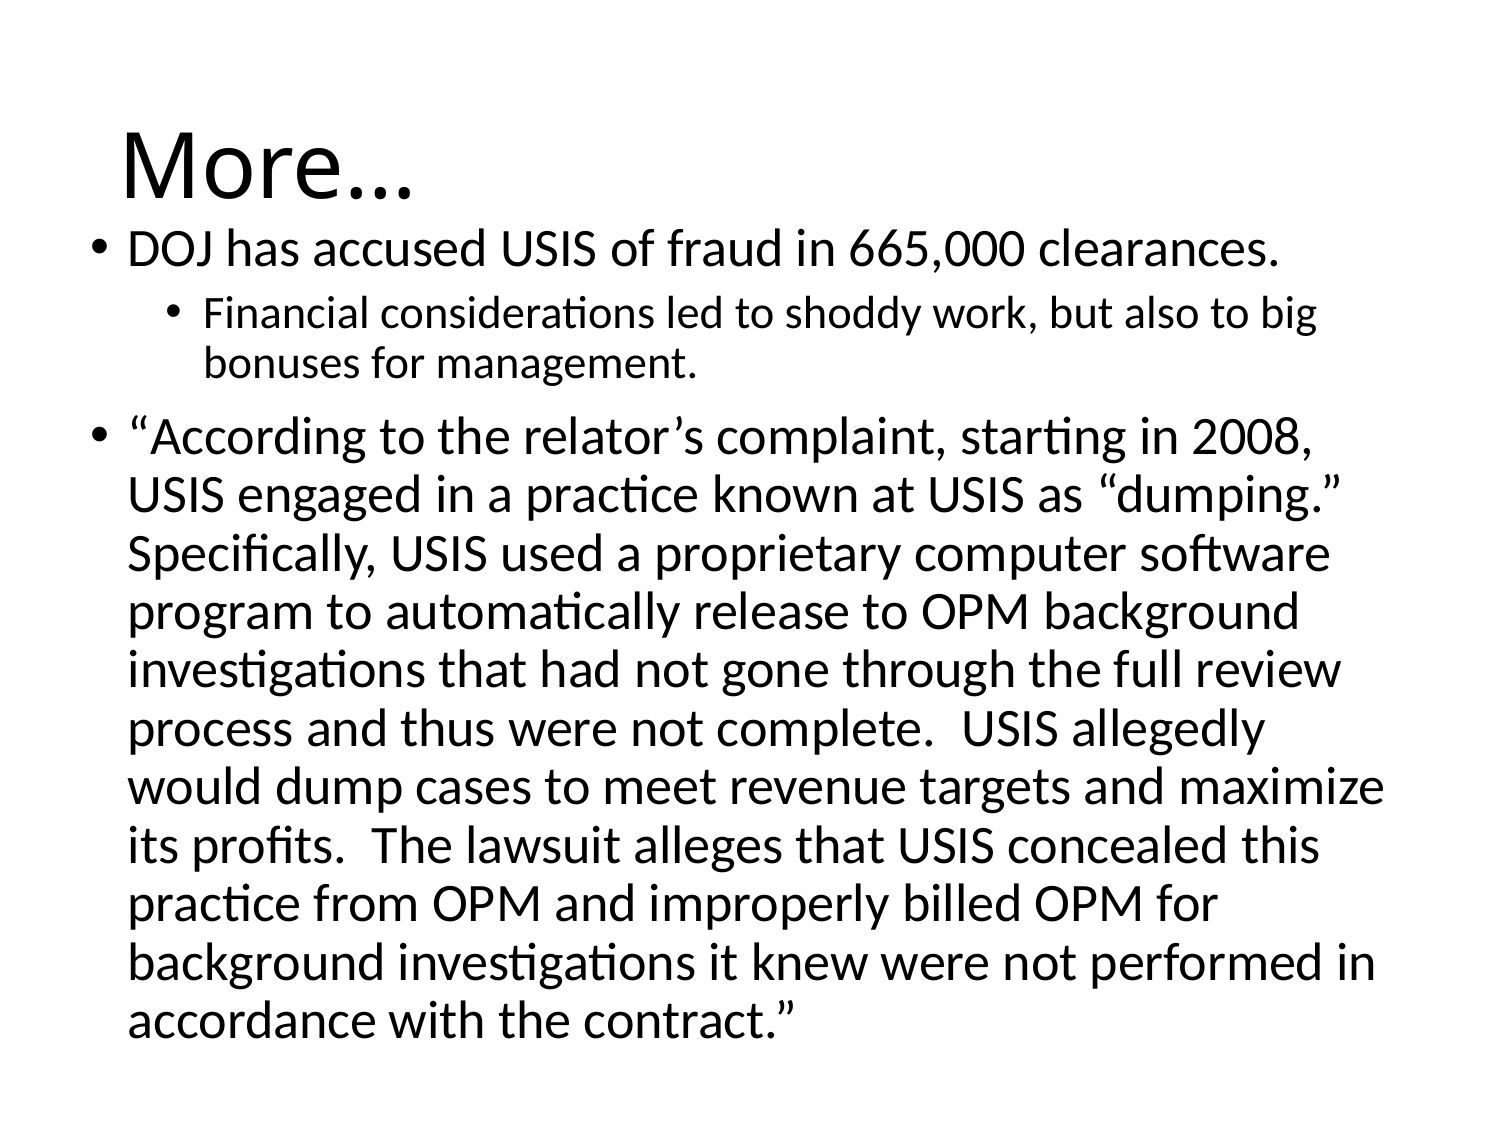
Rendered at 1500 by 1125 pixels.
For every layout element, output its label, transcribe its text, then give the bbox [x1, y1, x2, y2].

title More… [103, 59, 1397, 212]
list DOJ has accused USIS of fraud in 665,000 clearances. Financial considerations led to shoddy work, but also to big bonuses for management. “According to the relator’s complaint, starting in 2008, USIS engaged in a practice known at USIS as “dumping.” Specifically, USIS used a proprietary computer software program to automatically release to OPM background investigations that had not gone through the full review process and thus were not complete. USIS allegedly would dump cases to meet revenue targets and maximize its profits. The lawsuit alleges that USIS concealed this practice from OPM and improperly billed OPM for background investigations it knew were not performed in accordance with the contract.” [75, 212, 1425, 1063]
